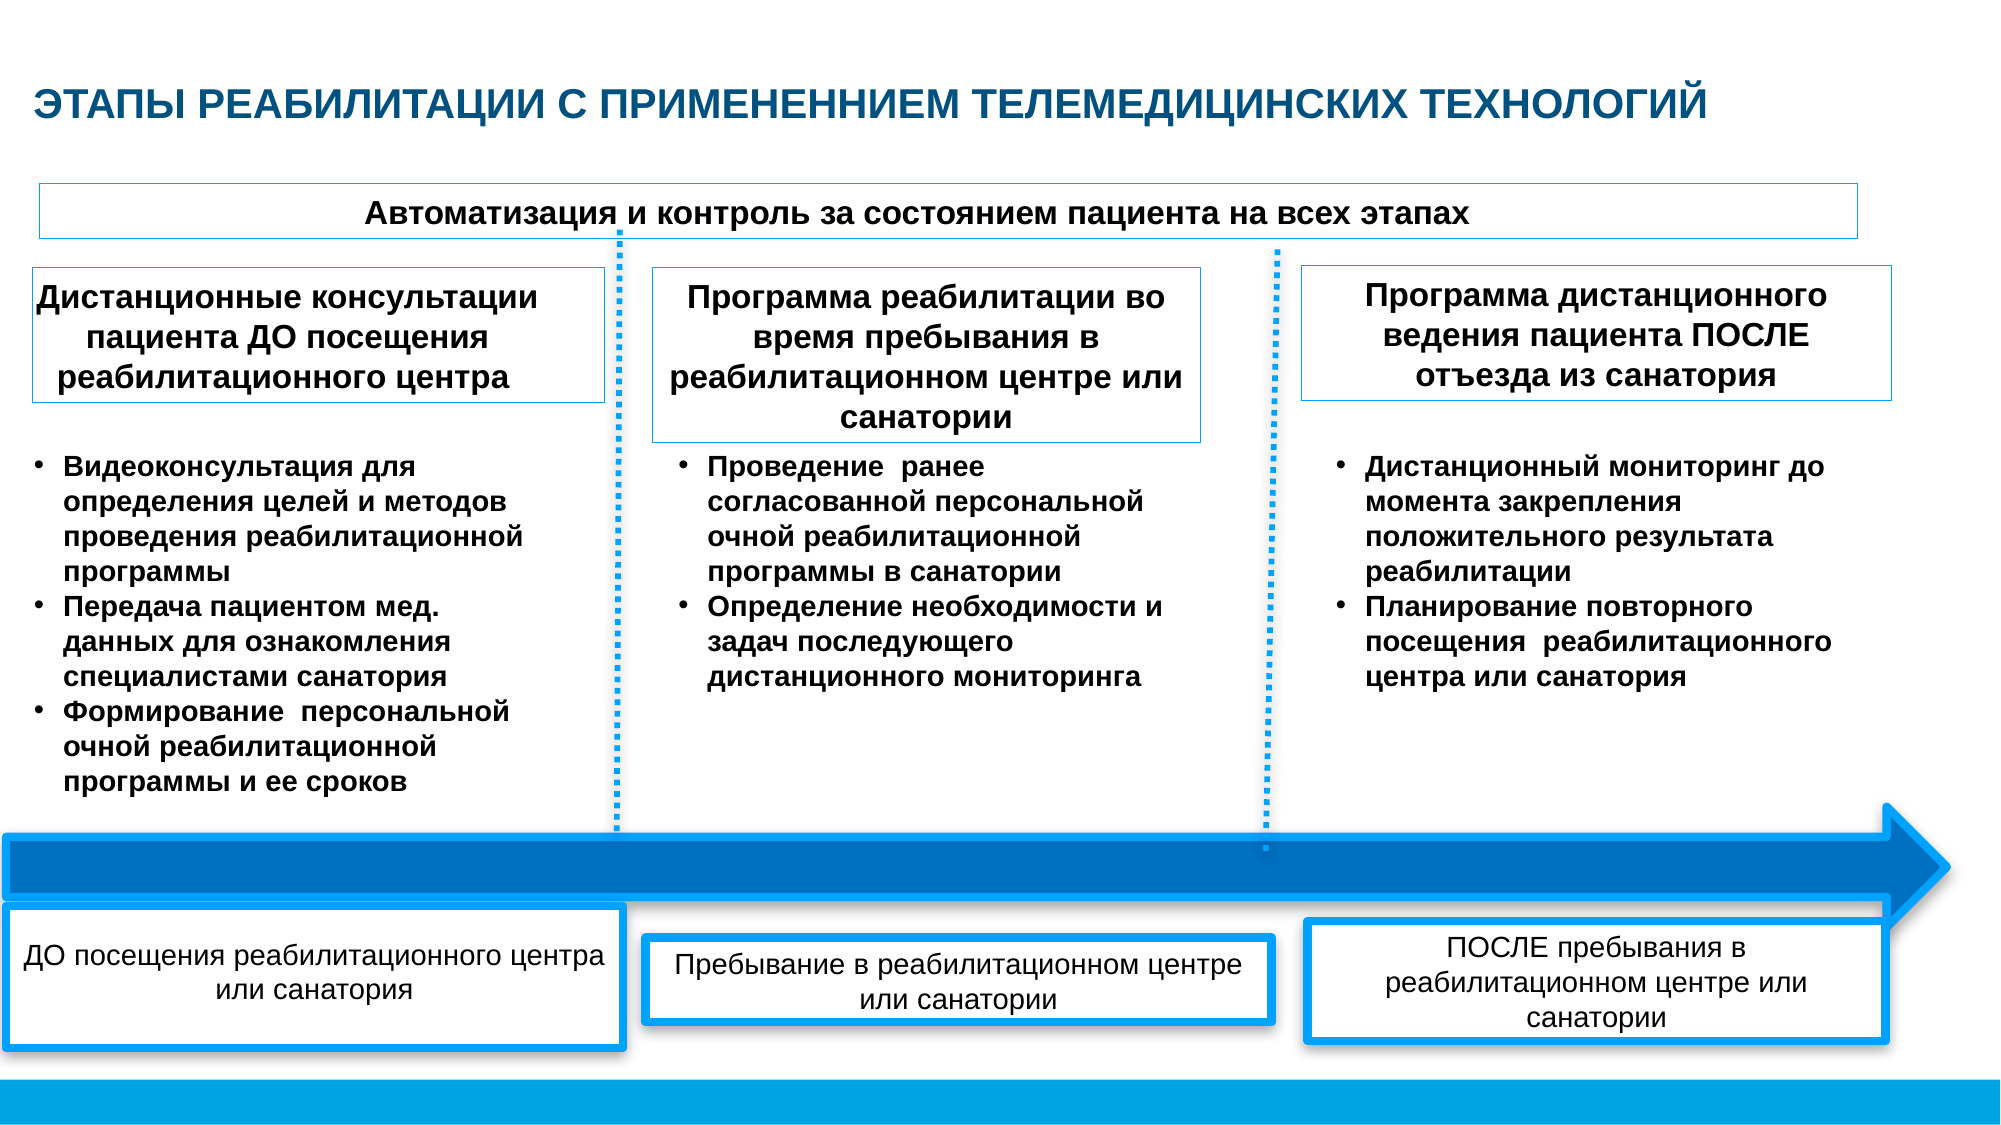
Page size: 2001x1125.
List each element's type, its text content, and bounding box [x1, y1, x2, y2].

text_box ПОСЛЕ пребывания в реабилитационном центре или санатории [1307, 921, 1886, 1041]
text_box Проведение ранее согласованной персональной очной реабилитационной программы в санатории Определение необходимости и задач последующего дистанционного мониторинга [656, 439, 1242, 700]
text_box Автоматизация и контроль за состоянием пациента на всех этапах [39, 183, 1858, 239]
text_box Дистанционные консультации пациента ДО посещения реабилитационного центра [32, 267, 605, 403]
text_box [1265, 249, 1278, 853]
text_box Дистанционный мониторинг до момента закрепления положительного результата реабилитации Планирование повторного посещения реабилитационного центра или санатория [1313, 439, 1899, 735]
text_box Программа дистанционного ведения пациента ПОСЛЕ отъезда из санатория [1301, 265, 1892, 401]
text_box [616, 229, 620, 837]
text_box Пребывание в реабилитационном центре или санатории [645, 937, 1272, 1023]
text_box [6, 806, 1947, 923]
text_box ДО посещения реабилитационного центра или санатория [6, 905, 623, 1049]
title ЭТАПЫ РЕАБИЛИТАЦИИ С ПРИМЕНЕННИЕМ ТЕЛЕМЕДИЦИНСКИХ ТЕХНОЛОГИЙ [0, 9, 1743, 133]
text_box Программа реабилитации во время пребывания в реабилитационном центре или санатории [652, 267, 1201, 443]
text_box Видеоконсультация для определения целей и методов проведения реабилитационной программы Передача пациентом мед. данных для ознакомления специалистами санатория Формирование персональной очной реабилитационной программы и ее сроков [12, 439, 616, 805]
